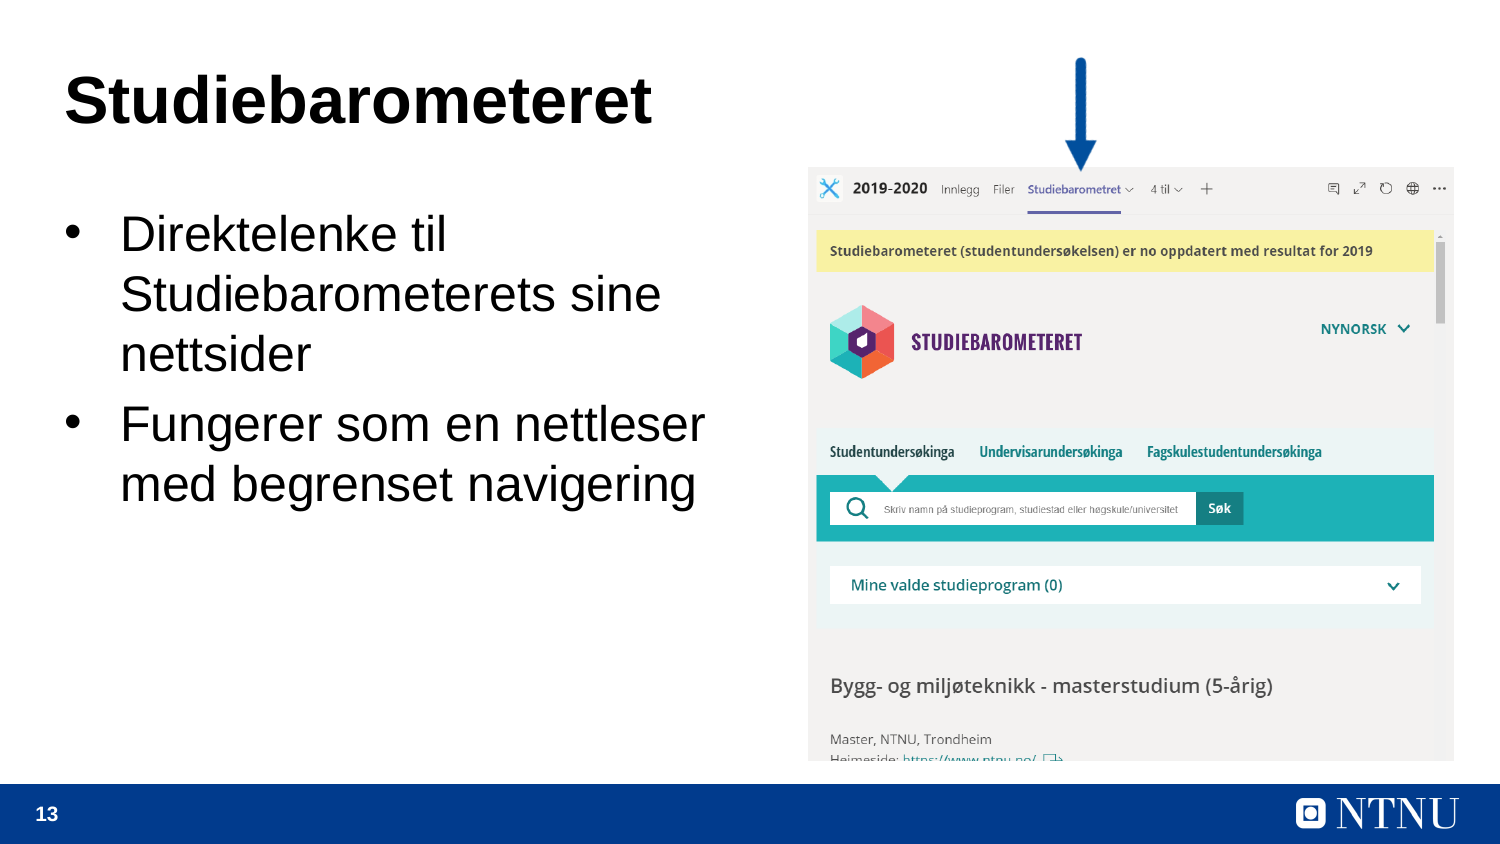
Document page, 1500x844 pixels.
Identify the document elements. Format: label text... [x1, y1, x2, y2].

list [808, 167, 1454, 761]
text_box Direktelenke til Studiebarometerets sine nettsider Fungerer som en nettleser med begrenset navigering [49, 193, 739, 453]
picture [1020, 56, 1136, 167]
title Studiebarometeret [49, 48, 1431, 146]
picture [0, 784, 1500, 844]
